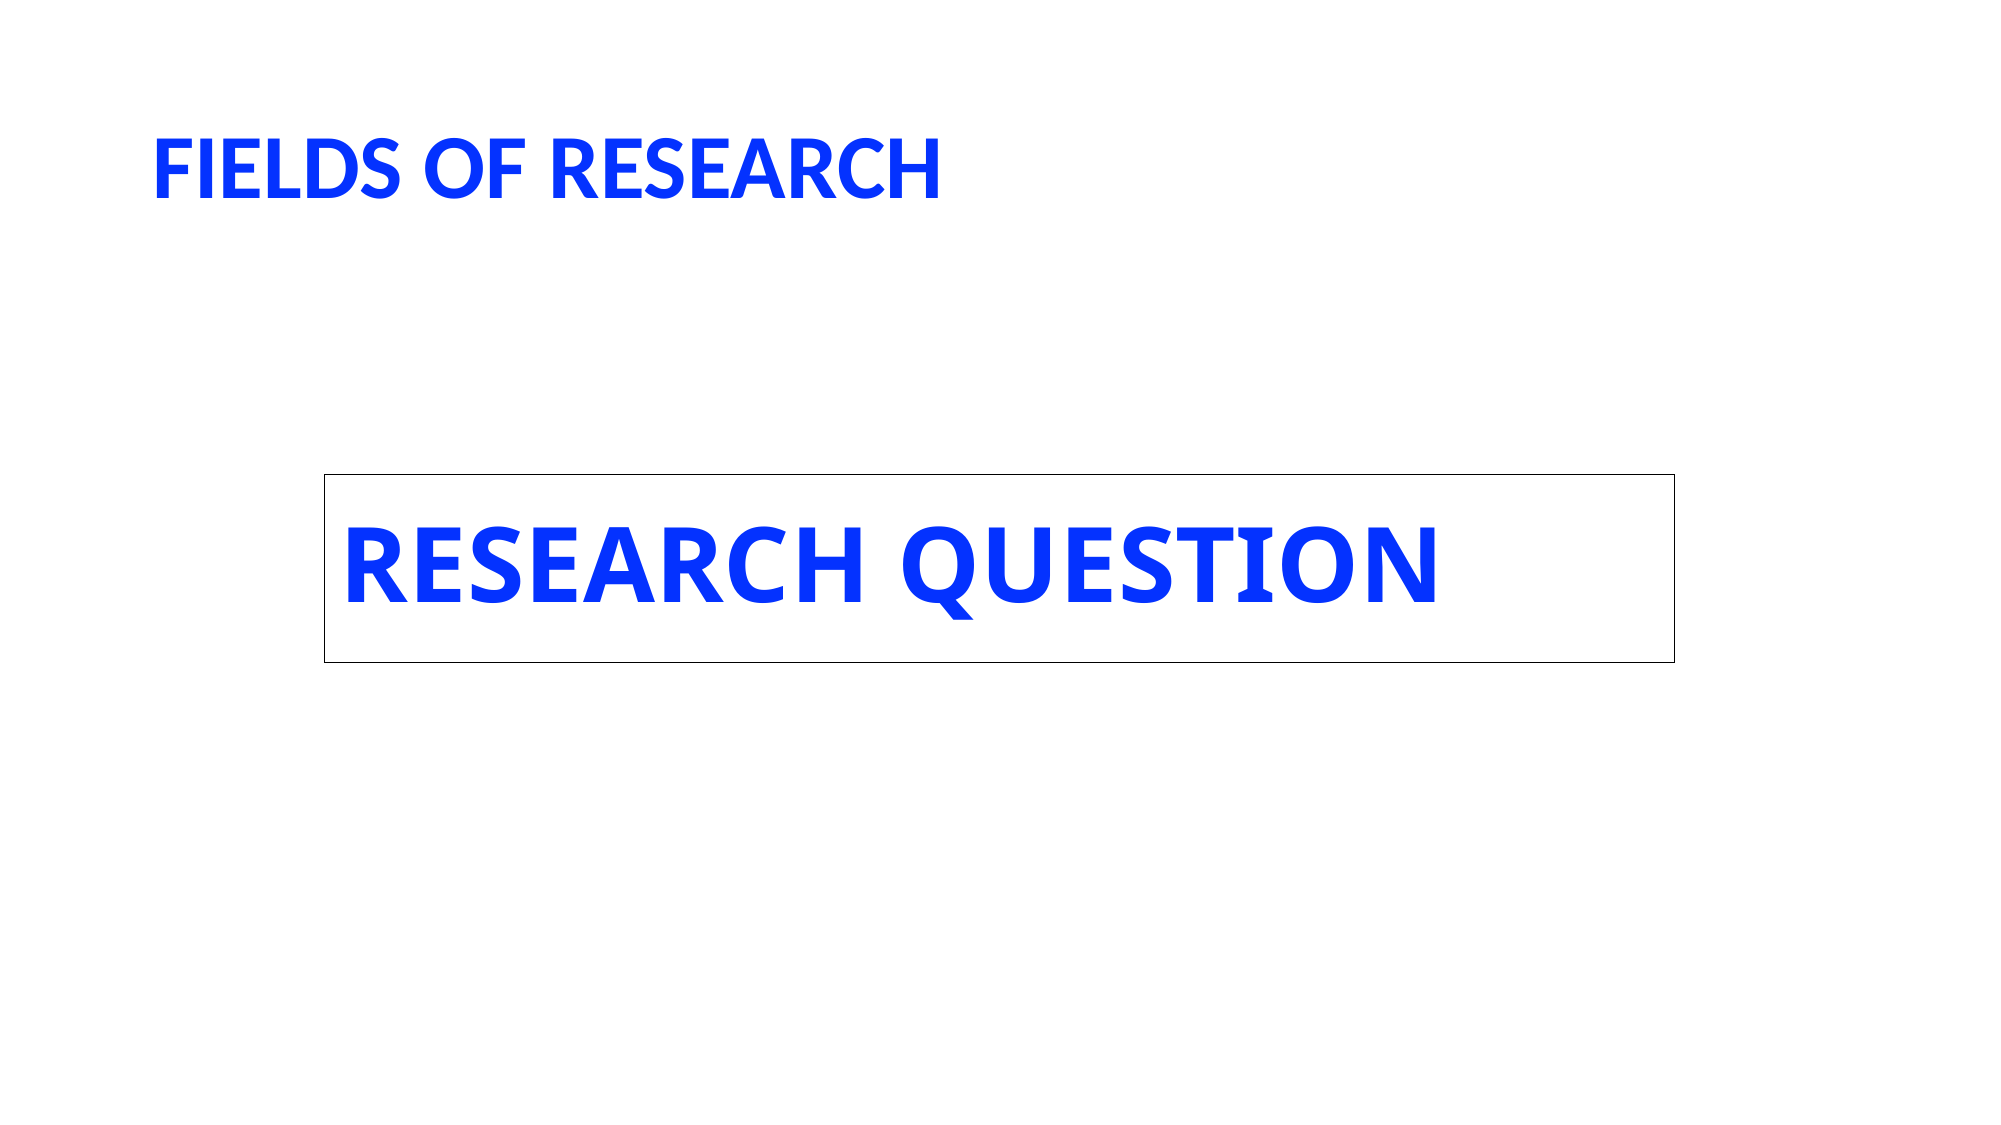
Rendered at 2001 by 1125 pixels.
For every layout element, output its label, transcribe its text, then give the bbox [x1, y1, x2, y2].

text_box FIELDS OF RESEARCH [137, 59, 1863, 278]
title RESEARCH QUESTION [324, 474, 1675, 663]
